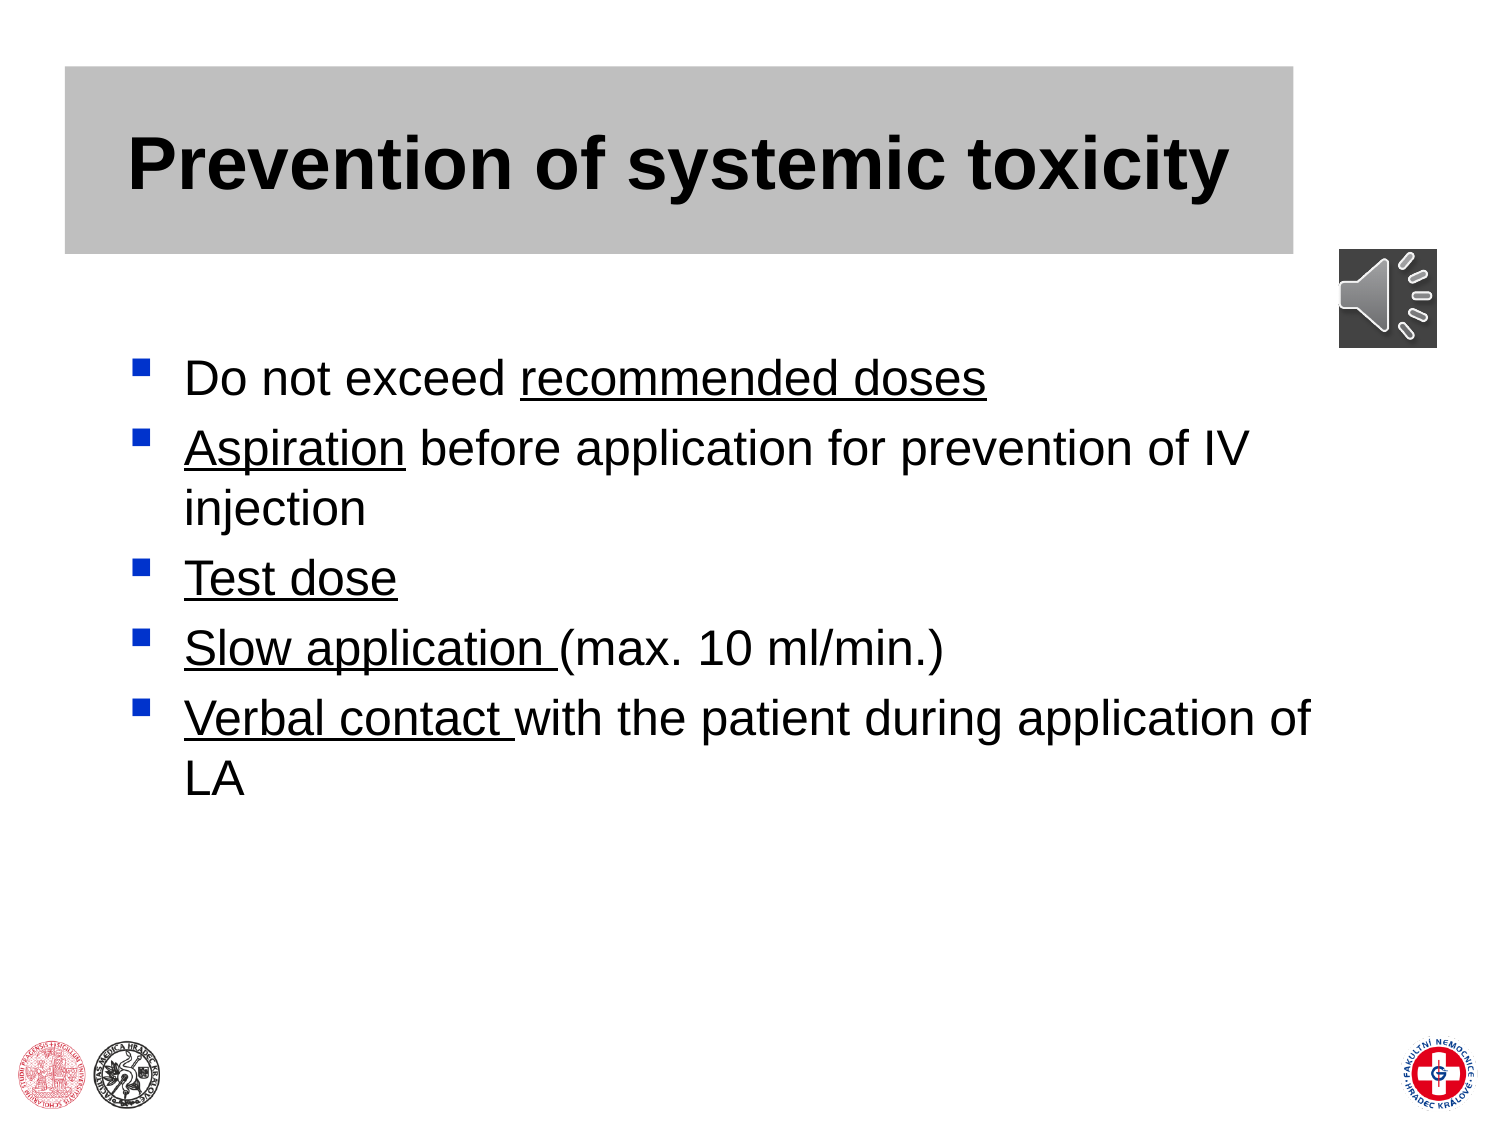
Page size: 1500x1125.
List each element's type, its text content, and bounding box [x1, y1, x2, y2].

list Do not exceed recommended doses Aspiration before application for prevention of IV injection Test dose Slow application (max. 10 ml/min.) Verbal contact with the patient during application of LA [112, 337, 1388, 1001]
title Prevention of systemic toxicity [64, 66, 1294, 255]
picture [1337, 248, 1439, 349]
picture [1399, 1034, 1478, 1113]
picture [17, 1040, 160, 1113]
